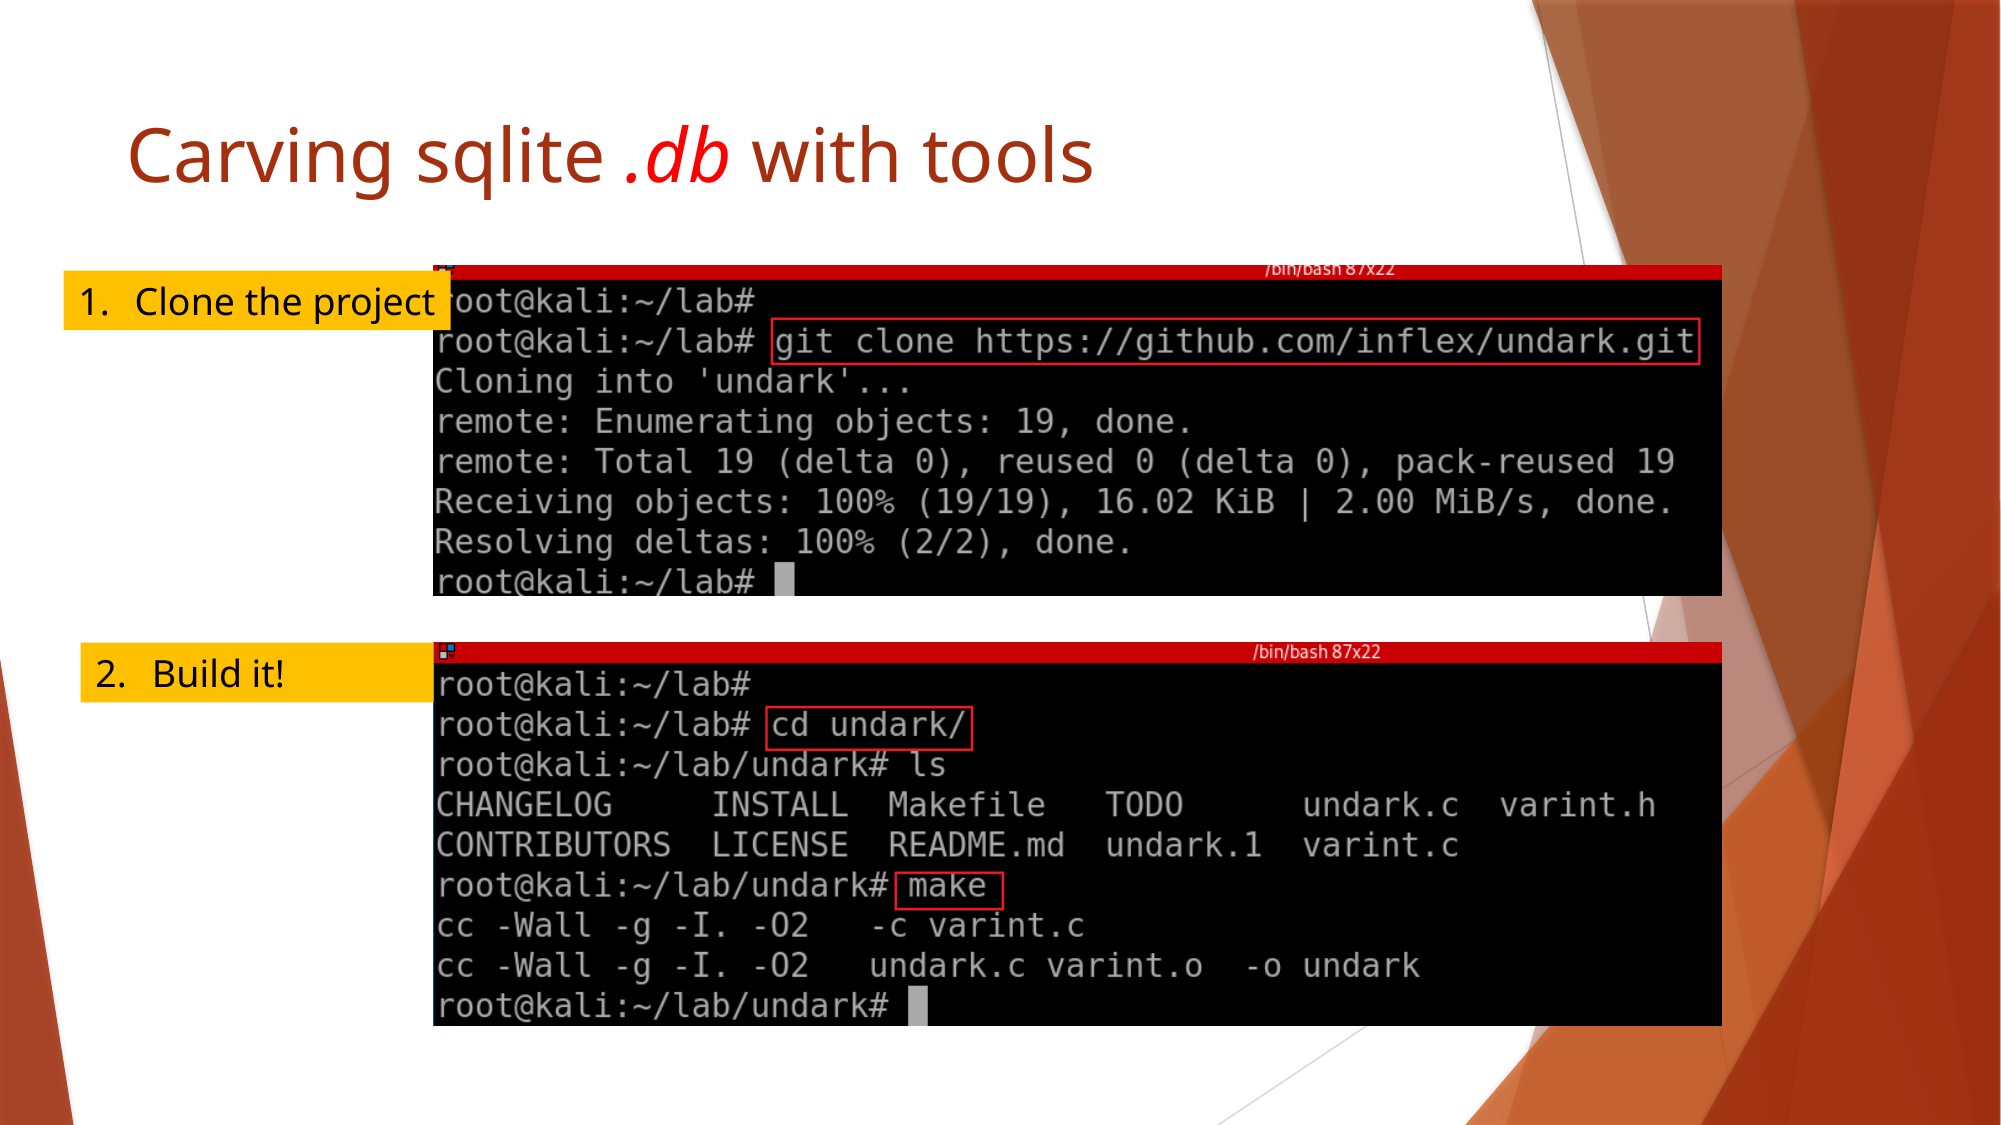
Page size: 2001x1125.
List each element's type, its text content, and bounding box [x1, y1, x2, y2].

title Carving sqlite .db with tools [111, 99, 1522, 270]
picture [432, 642, 1722, 1026]
picture [432, 265, 1722, 597]
text_box Build it! [80, 642, 432, 703]
text_box Clone the project [63, 270, 428, 331]
